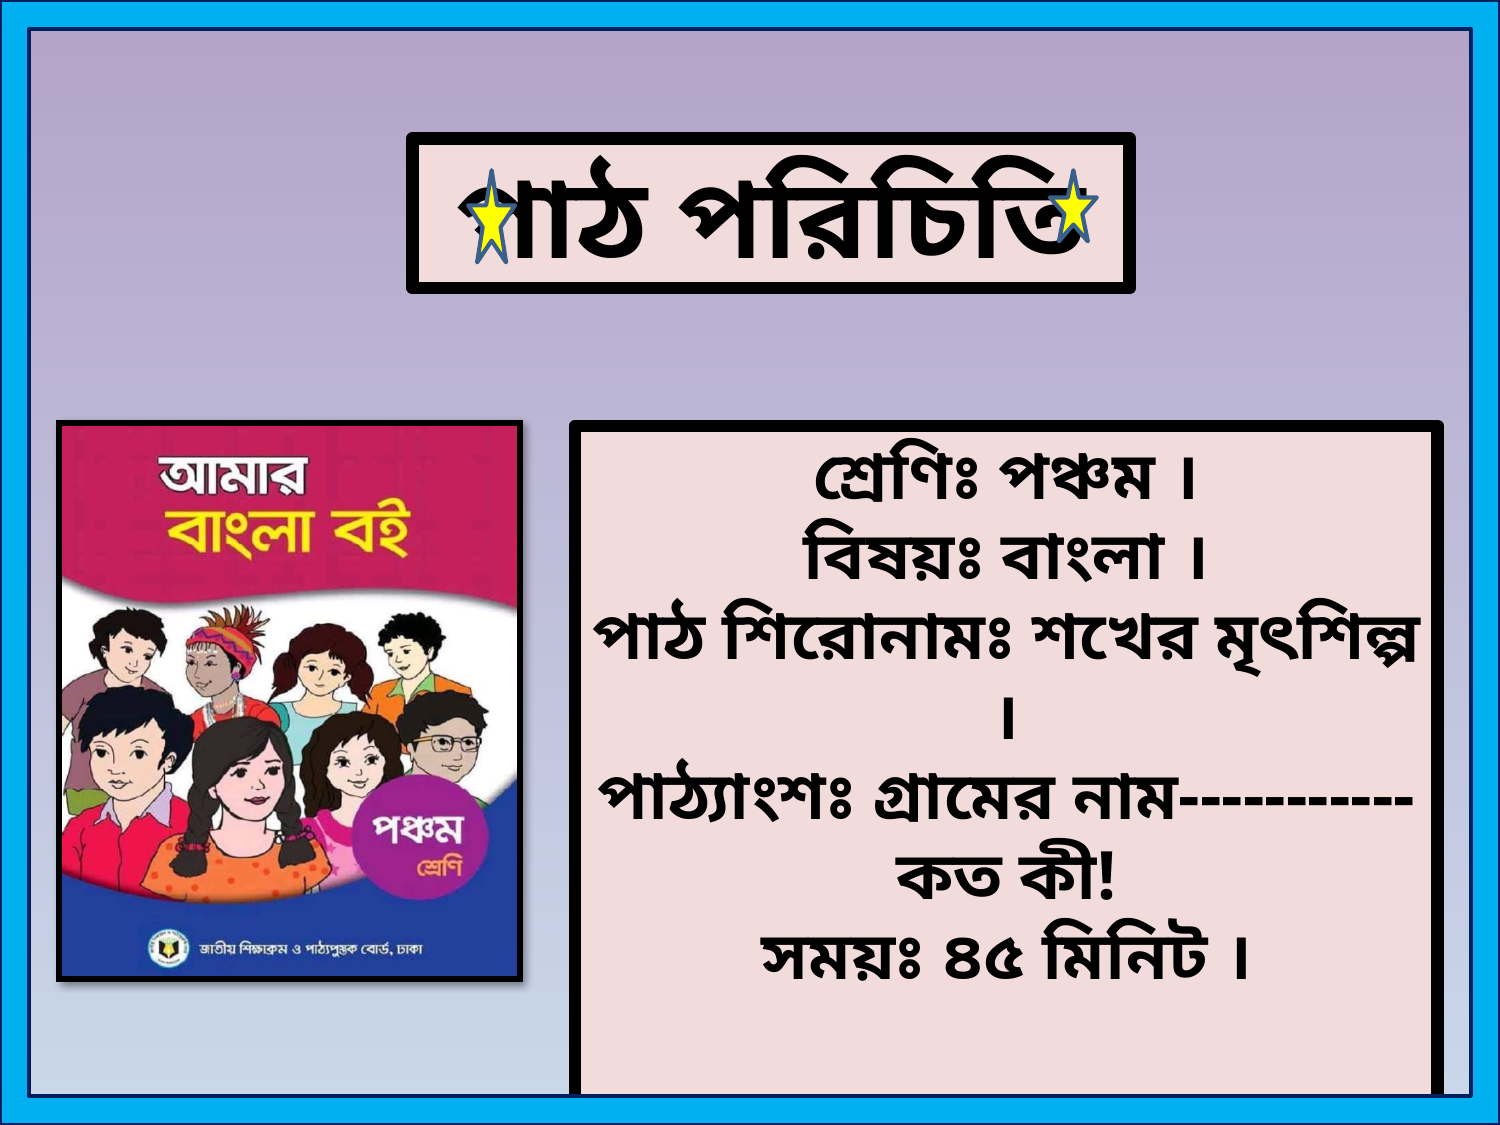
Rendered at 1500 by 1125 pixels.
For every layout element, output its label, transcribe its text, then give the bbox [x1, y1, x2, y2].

text_box শ্রেণিঃ পঞ্চম । বিষয়ঃ বাংলা । পাঠ শিরোনামঃ শখের মৃৎশিল্প । পাঠ্যাংশঃ গ্রামের নাম-----------কত কী! সময়ঃ ৪৫ মিনিট । [573, 424, 1440, 1094]
text_box পাঠ পরিচিতি [410, 136, 1132, 290]
text_box [466, 168, 517, 265]
text_box [1048, 168, 1099, 244]
picture [62, 425, 518, 977]
text_box [0, 0, 1500, 1125]
